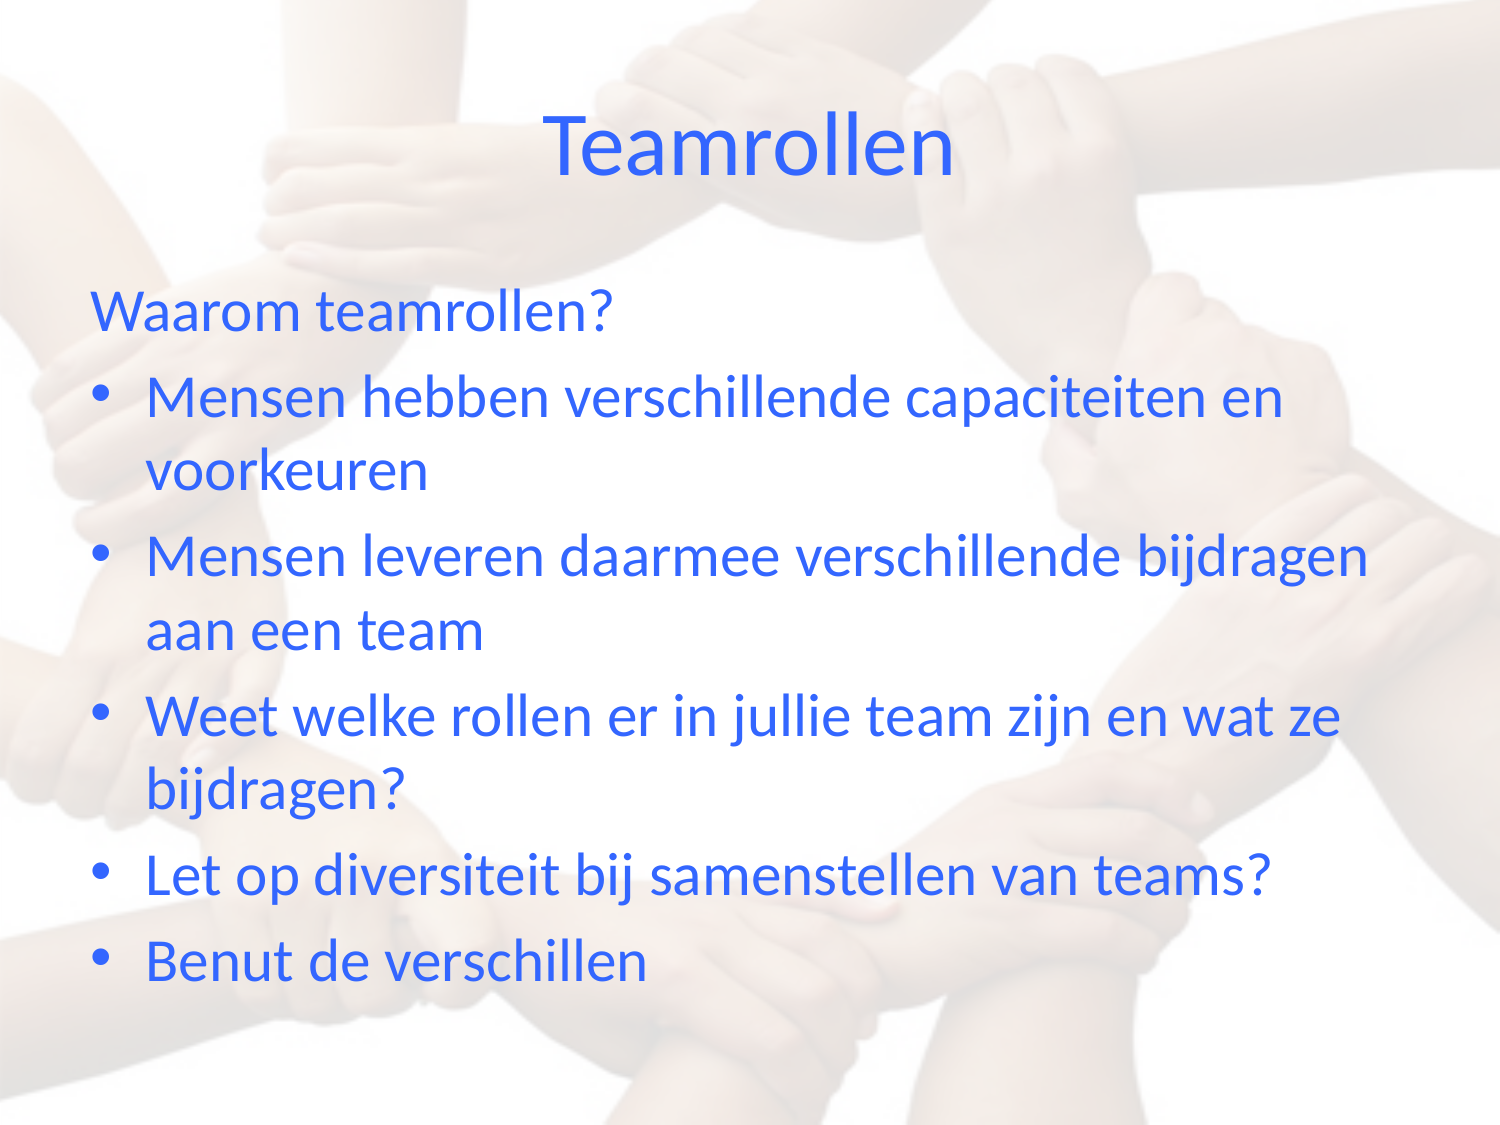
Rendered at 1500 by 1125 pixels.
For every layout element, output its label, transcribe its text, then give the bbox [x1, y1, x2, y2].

list Waarom teamrollen? Mensen hebben verschillende capaciteiten en voorkeuren Mensen leveren daarmee verschillende bijdragen aan een team Weet welke rollen er in jullie team zijn en wat ze bijdragen? Let op diversiteit bij samenstellen van teams? Benut de verschillen [75, 262, 1425, 1005]
title Teamrollen [75, 45, 1425, 233]
